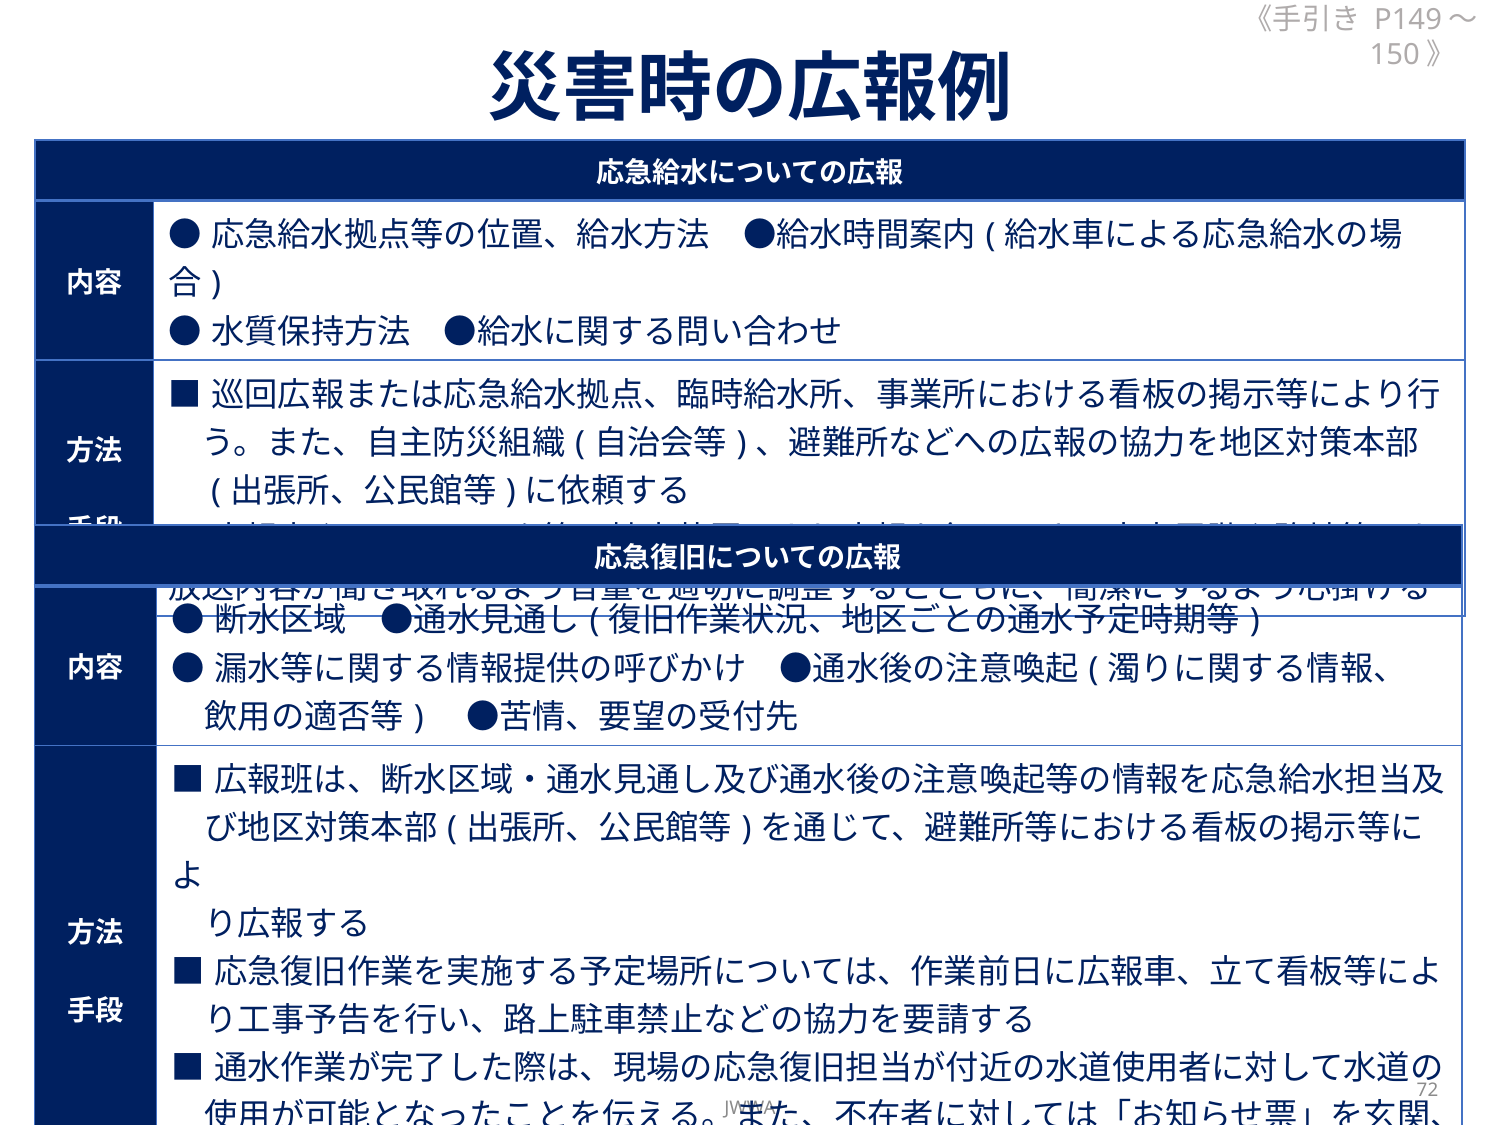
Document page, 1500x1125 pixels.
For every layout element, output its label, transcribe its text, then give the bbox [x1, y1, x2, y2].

table_header 応急復旧についての広報 [35, 526, 1461, 584]
text_box 災害時の広報例 [37, 42, 1463, 126]
text_box 《手引き P149～150》 [1198, 0, 1500, 70]
table_cell 方法 手段 [35, 746, 156, 1125]
table_header 応急給水についての広報 [36, 141, 1464, 199]
table_cell ■広報班は、断水区域・通水見通し及び通水後の注意喚起等の情報を応急給水担当及 び地区対策本部(出張所、公民館等)を通じて、避難所等における看板の掲示等によ り広報する ■応急復旧作業を実施する予定場所については、作業前日に広報車、立て看板等によ り工事予告を行い、路上駐車禁止などの協力を要請する ■通水作業が完了した際は、現場の応急復旧担当が付近の水道使用者に対して水道の 使用が可能となったことを伝える。また、不在者に対しては「お知らせ票」を玄関、 門扉等の見えやすい場所に掲示して通水が可能となったことを連絡する [157, 746, 1461, 1125]
table_cell 内容 [36, 202, 153, 359]
table_cell 内容 [35, 588, 156, 745]
table_cell 方法 手段 [36, 361, 153, 524]
table_cell ●断水区域 ●通水見通し(復旧作業状況、地区ごとの通水予定時期等) ●漏水等に関する情報提供の呼びかけ ●通水後の注意喚起(濁りに関する情報、 飲用の適否等) ●苦情、要望の受付先 [157, 588, 1461, 745]
table_cell ■巡回広報または応急給水拠点、臨時給水所、事業所における看板の掲示等により行 う。また、自主防災組織(自治会等)、避難所などへの広報の協力を地区対策本部 (出張所、公民館等)に依頼する ■広報車やハンドマイク等の拡声装置により広報を行うときは中高層階や路地等にも放送内容が聞き取れるよう音量を適切に調整するとともに、簡潔にするよう心掛ける [154, 361, 1464, 615]
table_cell ●応急給水拠点等の位置、給水方法 ●給水時間案内(給水車による応急給水の場合) ●水質保持方法 ●給水に関する問い合わせ [154, 202, 1464, 359]
